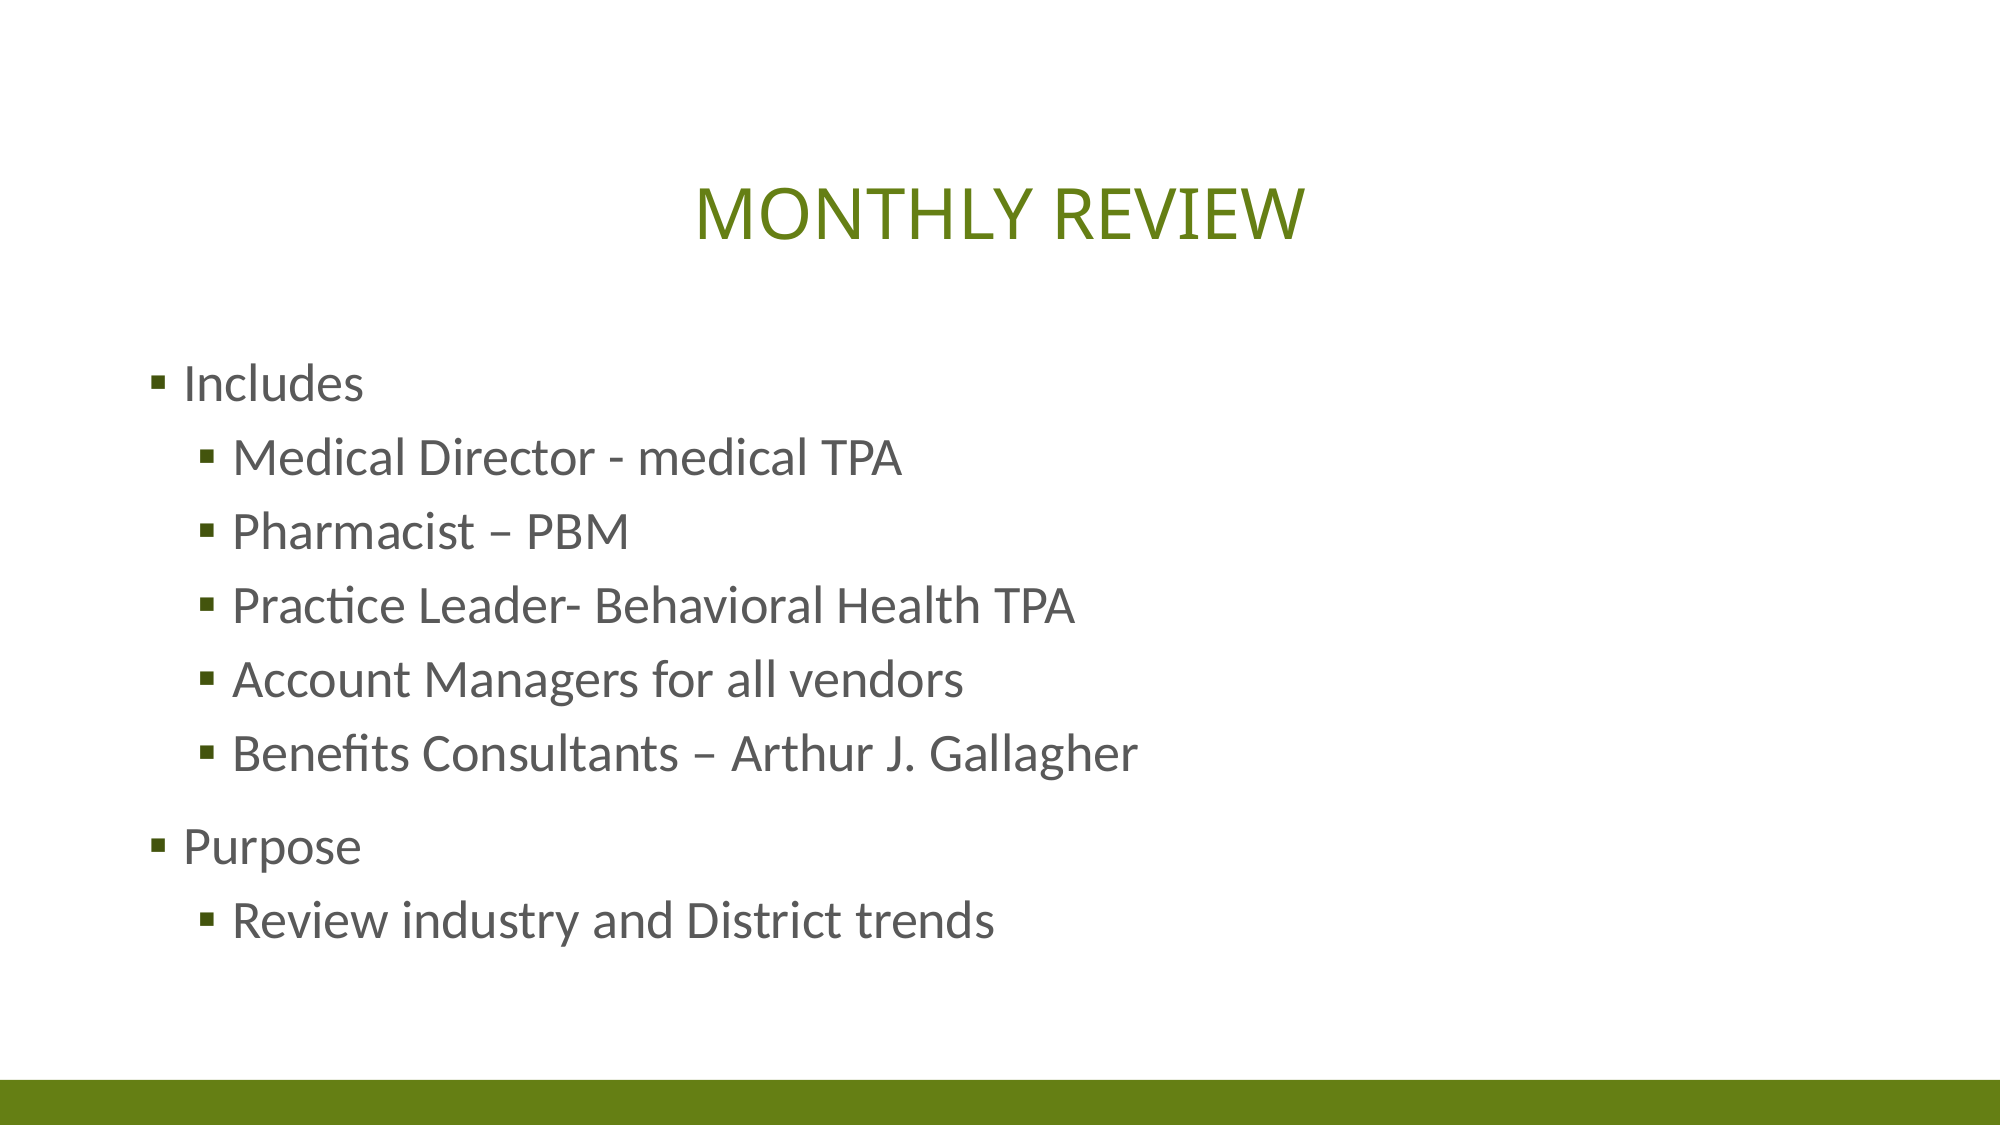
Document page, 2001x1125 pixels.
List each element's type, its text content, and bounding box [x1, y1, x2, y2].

list Includes Medical Director - medical TPA Pharmacist – PBM Practice Leader- Behavioral Health TPA Account Managers for all vendors Benefits Consultants – Arthur J. Gallagher Purpose Review industry and District trends [126, 247, 1852, 962]
title Monthly Review [249, 75, 1750, 247]
